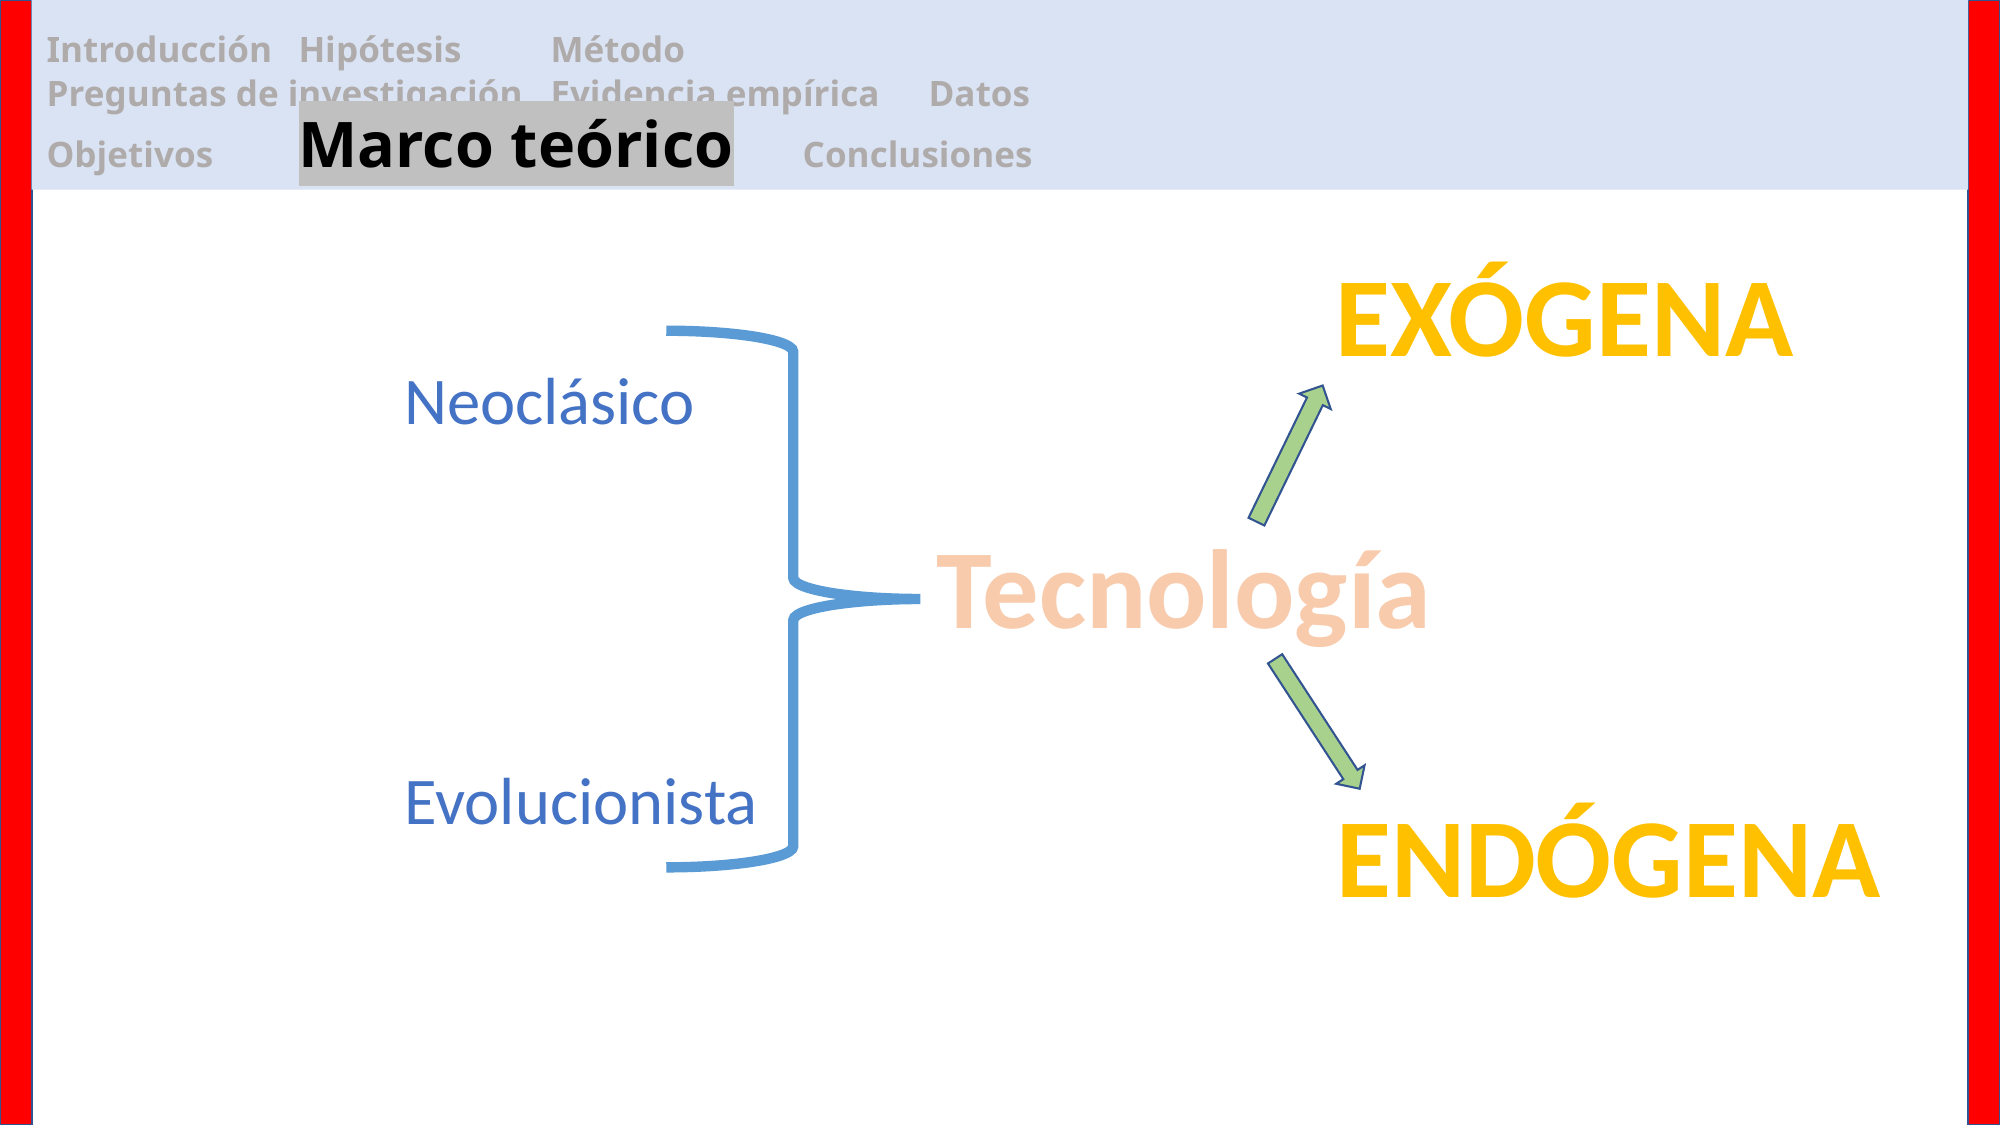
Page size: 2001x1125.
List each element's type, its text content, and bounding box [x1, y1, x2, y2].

text_box [1266, 652, 1367, 777]
text_box EXÓGENA [1320, 236, 1809, 387]
text_box [1247, 385, 1333, 527]
text_box [0, 0, 33, 1125]
text_box Tecnología [921, 508, 1447, 659]
text_box [666, 329, 921, 869]
title Introducción Hipótesis Método Preguntas de investigación Evidencia empírica Datos Objetivos Marco teórico Conclusiones [31, 0, 1969, 190]
text_box Neoclásico Evolucionista [389, 350, 666, 846]
text_box [1967, 0, 2000, 1125]
text_box ENDÓGENA [1321, 777, 1897, 928]
